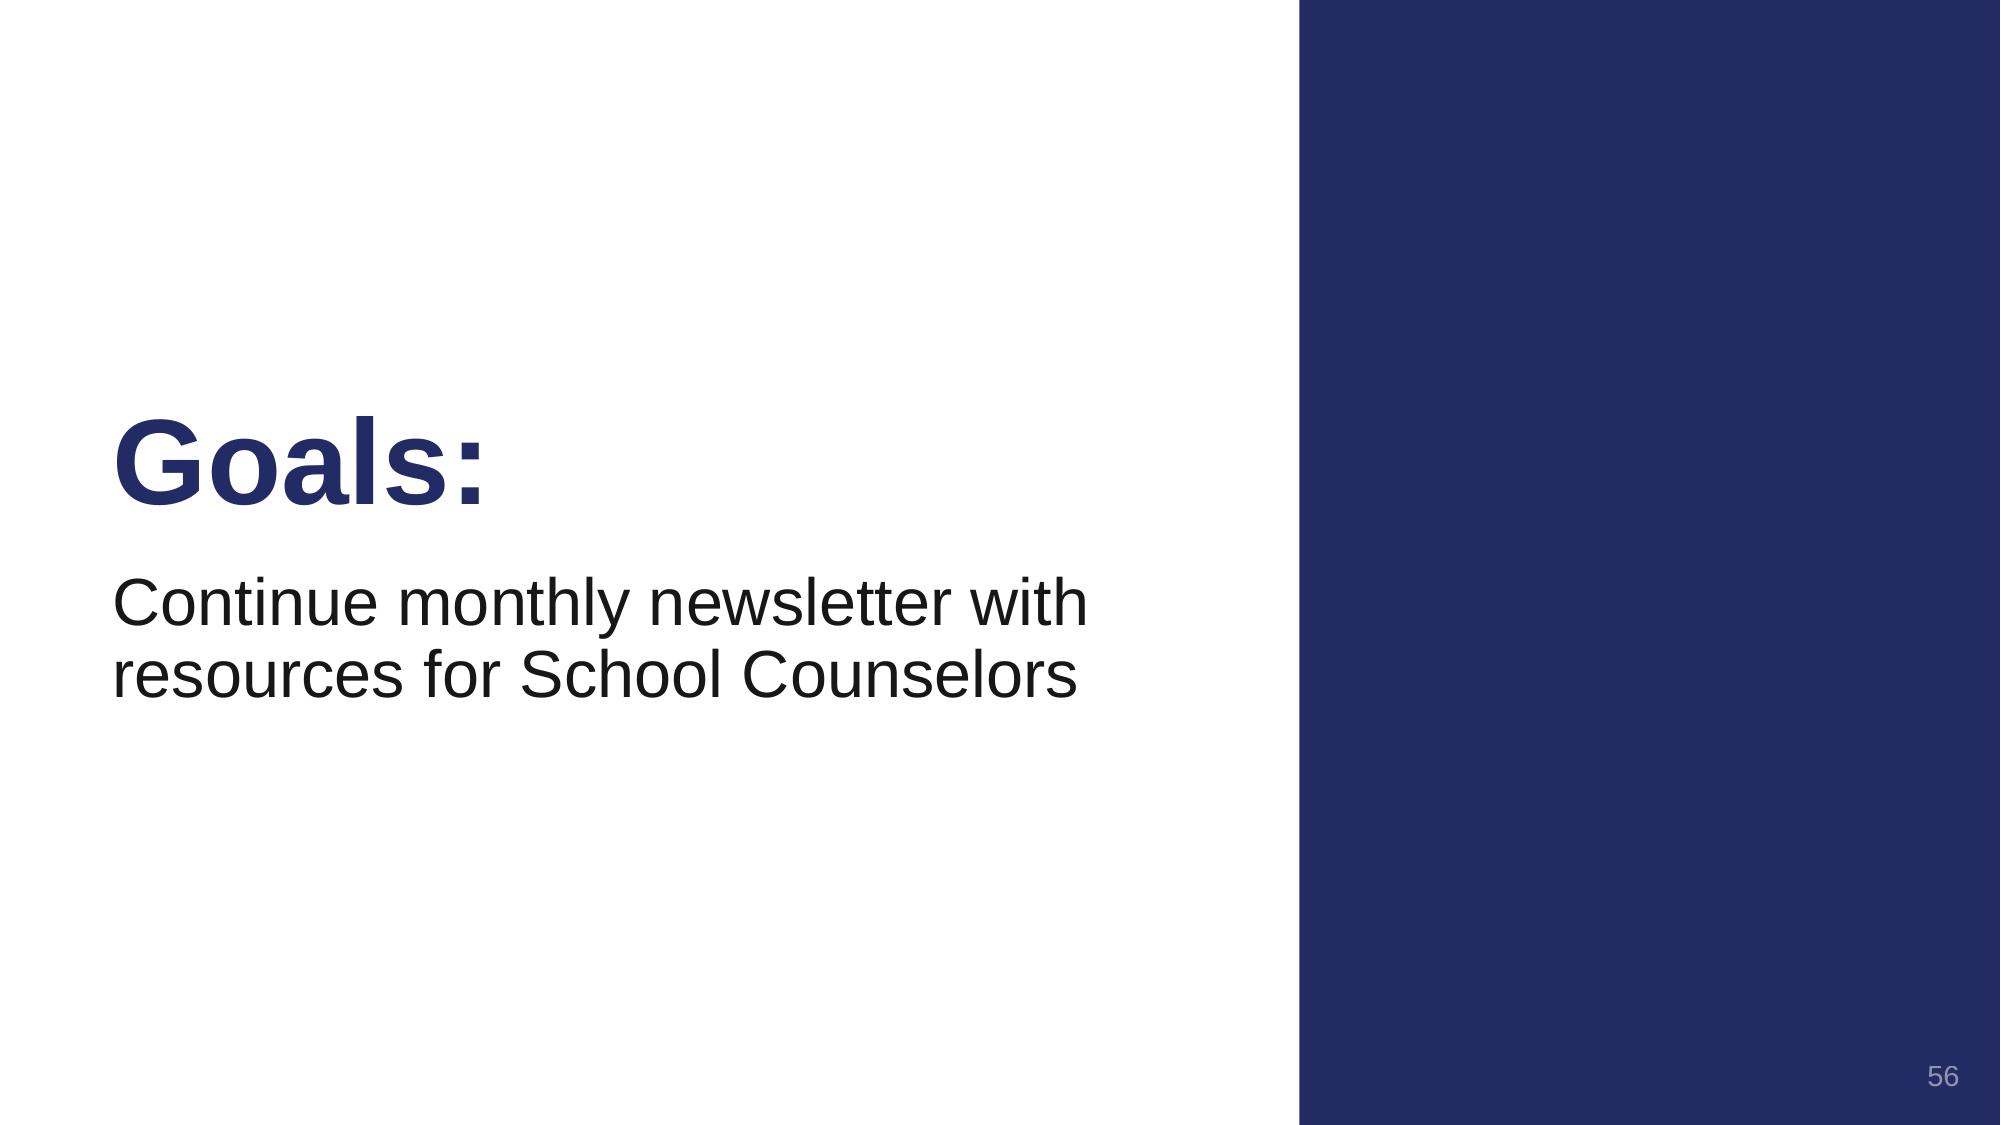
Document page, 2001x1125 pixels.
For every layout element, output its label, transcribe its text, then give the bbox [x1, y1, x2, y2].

title Continue monthly newsletter with resources for School Counselors [97, 552, 1135, 729]
list Goals: [97, 391, 1135, 540]
